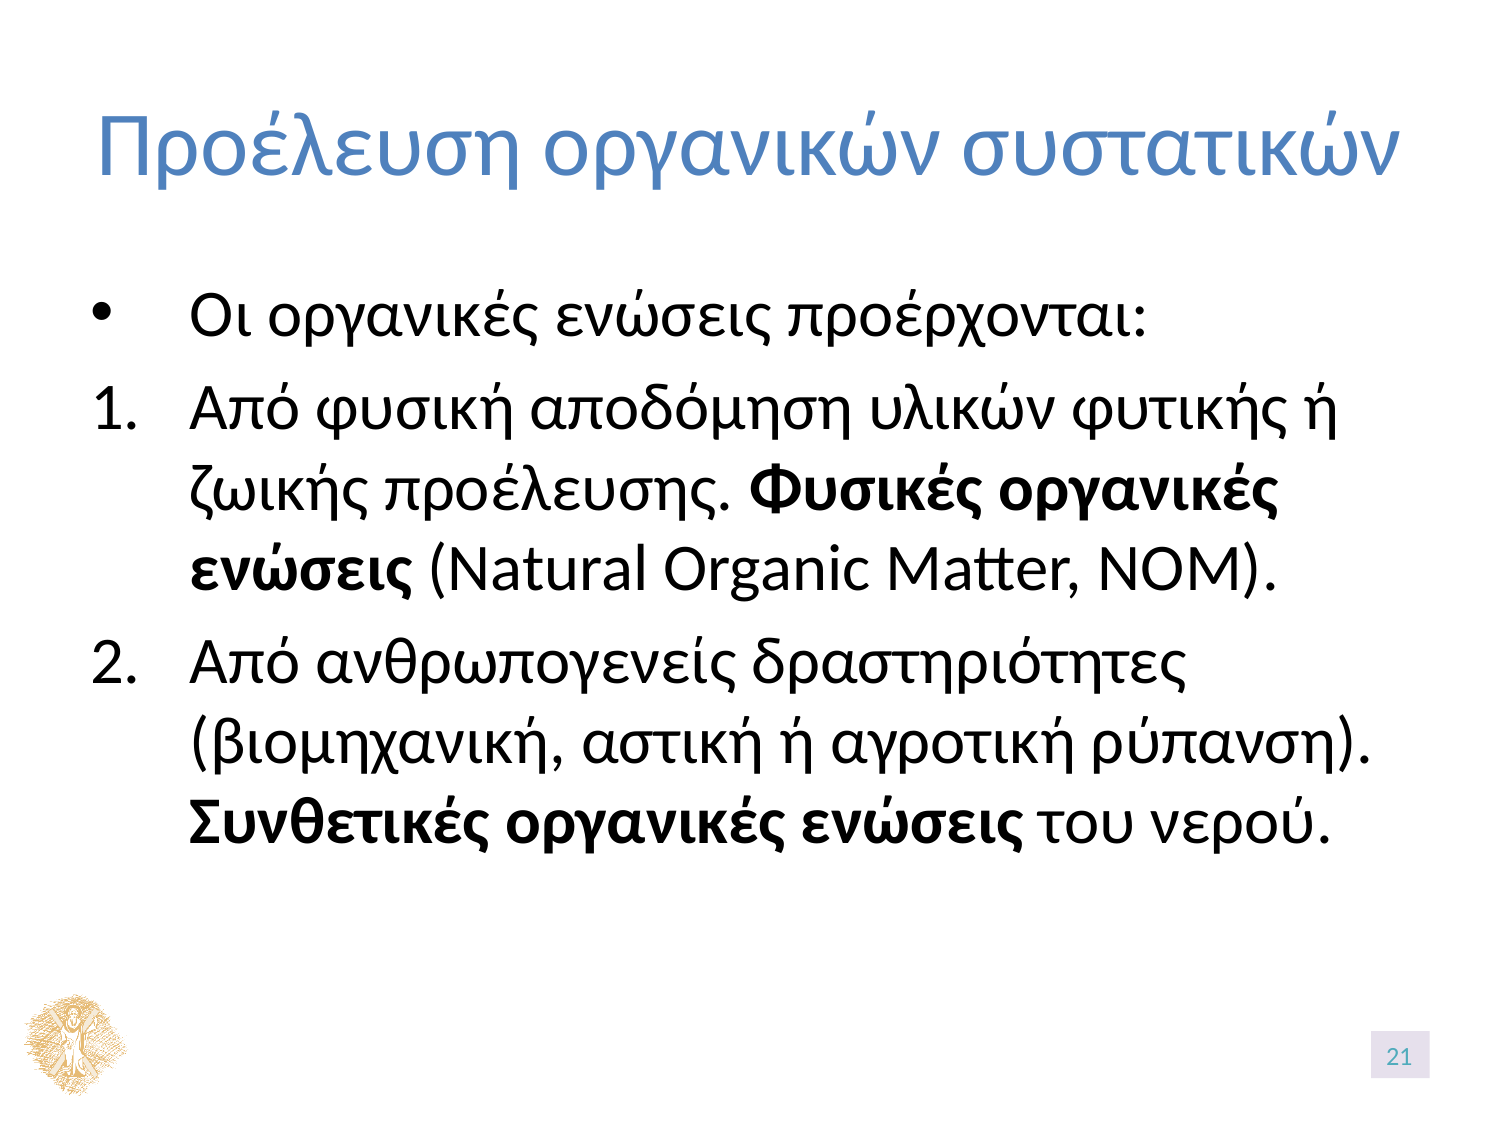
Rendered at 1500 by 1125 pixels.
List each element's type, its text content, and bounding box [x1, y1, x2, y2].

title Προέλευση οργανικών συστατικών [75, 45, 1425, 233]
picture [17, 984, 137, 1101]
text_box 21 [1371, 1031, 1430, 1079]
list Οι οργανικές ενώσεις προέρχονται: Από φυσική αποδόμηση υλικών φυτικής ή ζωικής προέλευσης. Φυσικές οργανικές ενώσεις (Natural Organic Matter, NOM). Από ανθρωπογενείς δραστηριότητες (βιομηχανική, αστική ή αγροτική ρύπανση). Συνθετικές οργανικές ενώσεις του νερού. [75, 262, 1425, 1005]
